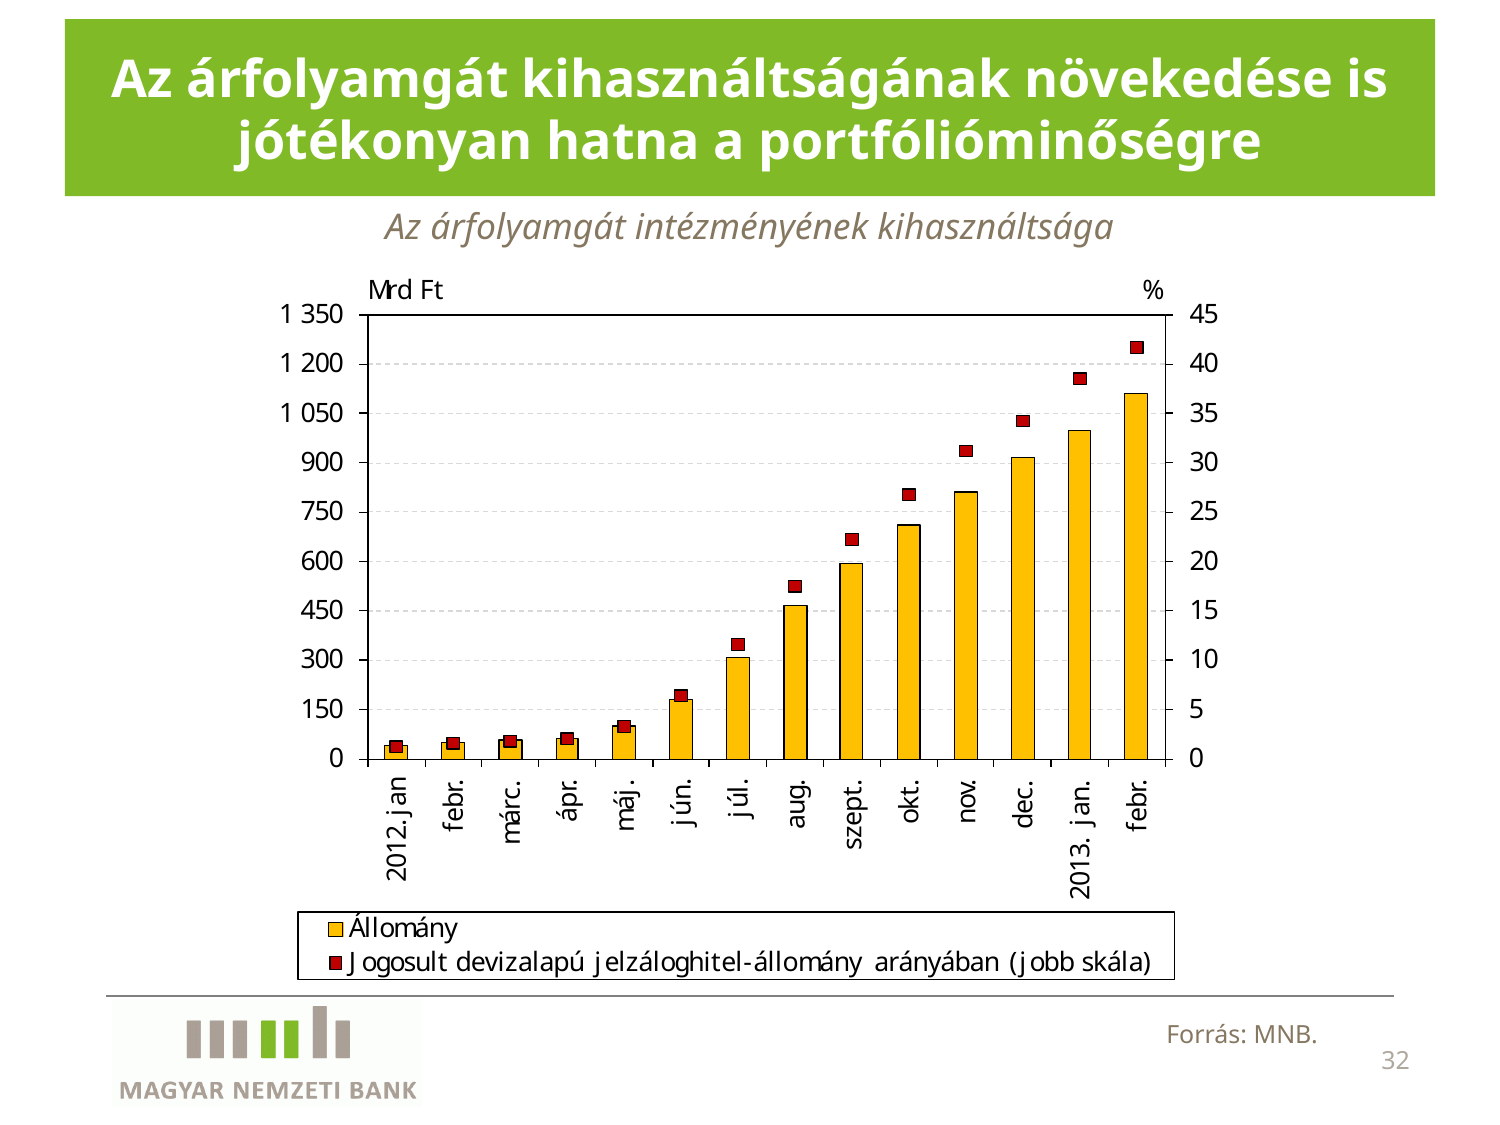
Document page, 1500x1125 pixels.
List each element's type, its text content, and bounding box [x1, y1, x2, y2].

slide_number 32 [1305, 1031, 1425, 1092]
picture [112, 999, 422, 1107]
picture [265, 266, 1229, 991]
text_box Az árfolyamgát intézményének kihasználtsága [0, 197, 1500, 255]
text_box Forrás: MNB. [1151, 1011, 1365, 1057]
title Az árfolyamgát kihasználtságának növekedése is jótékonyan hatna a portfólióminőségre [64, 19, 1436, 197]
